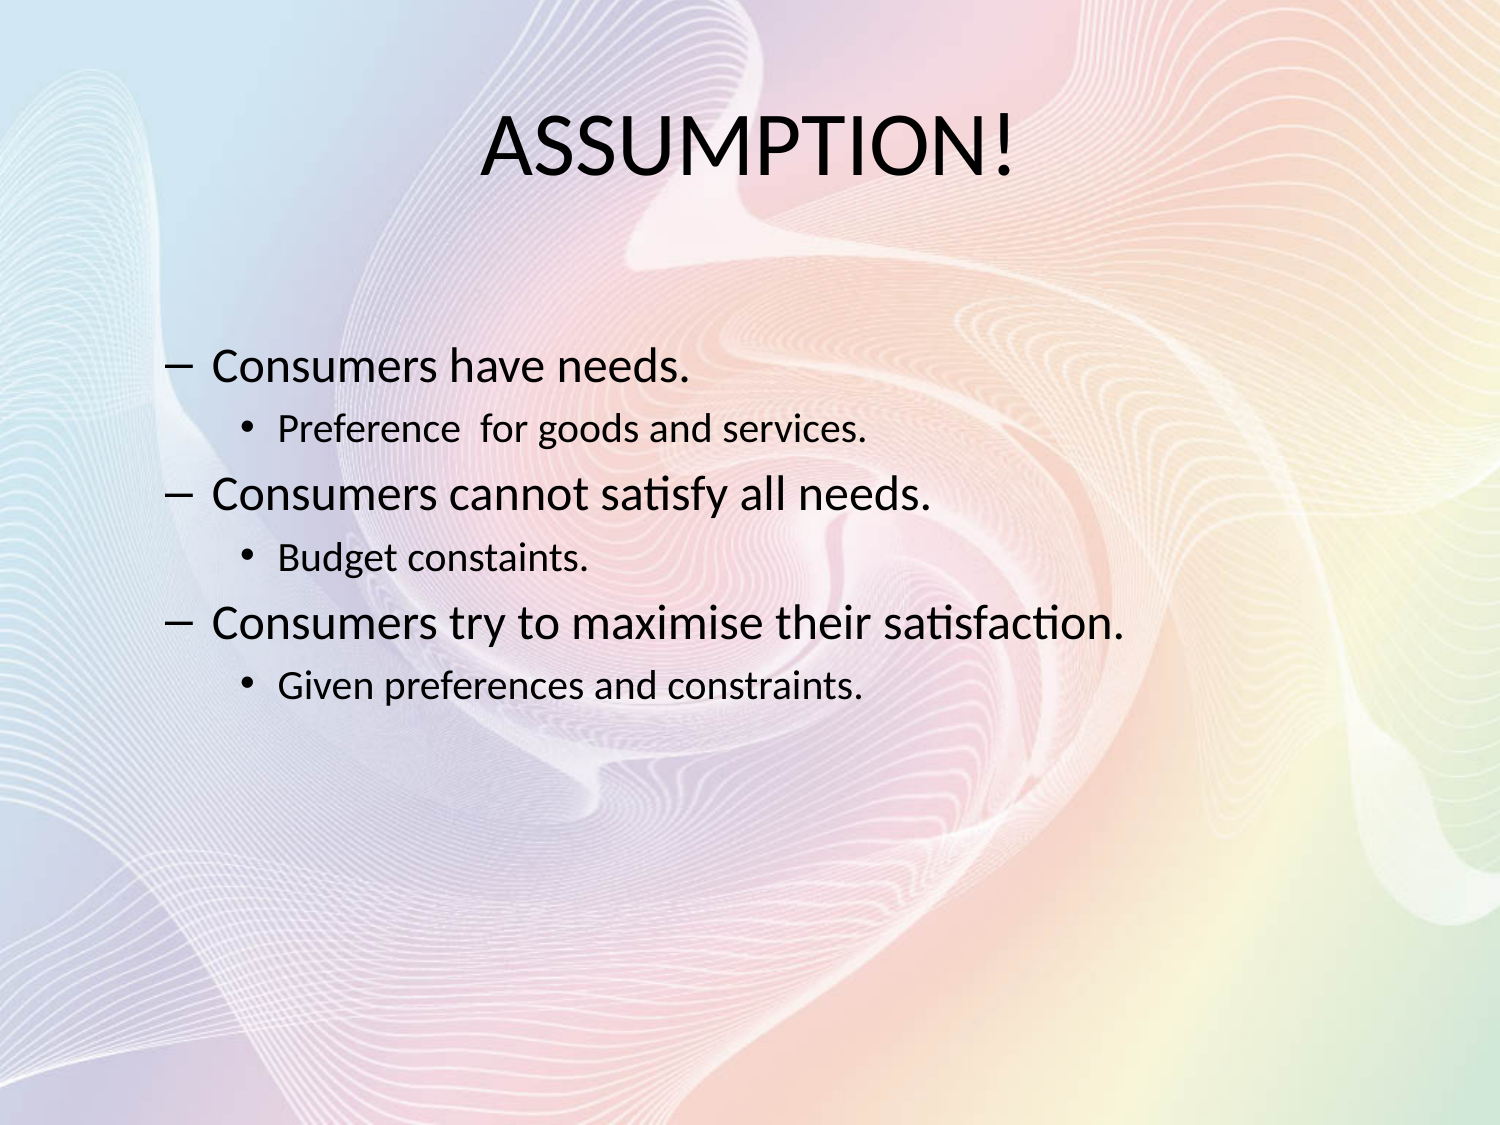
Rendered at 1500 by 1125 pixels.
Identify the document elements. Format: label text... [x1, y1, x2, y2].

picture [0, 0, 1500, 1125]
title ASSUMPTION! [75, 45, 1425, 233]
list Consumers have needs. Preference for goods and services. Consumers cannot satisfy all needs. Budget constaints. Consumers try to maximise their satisfaction. Given preferences and constraints. [75, 324, 1425, 1050]
